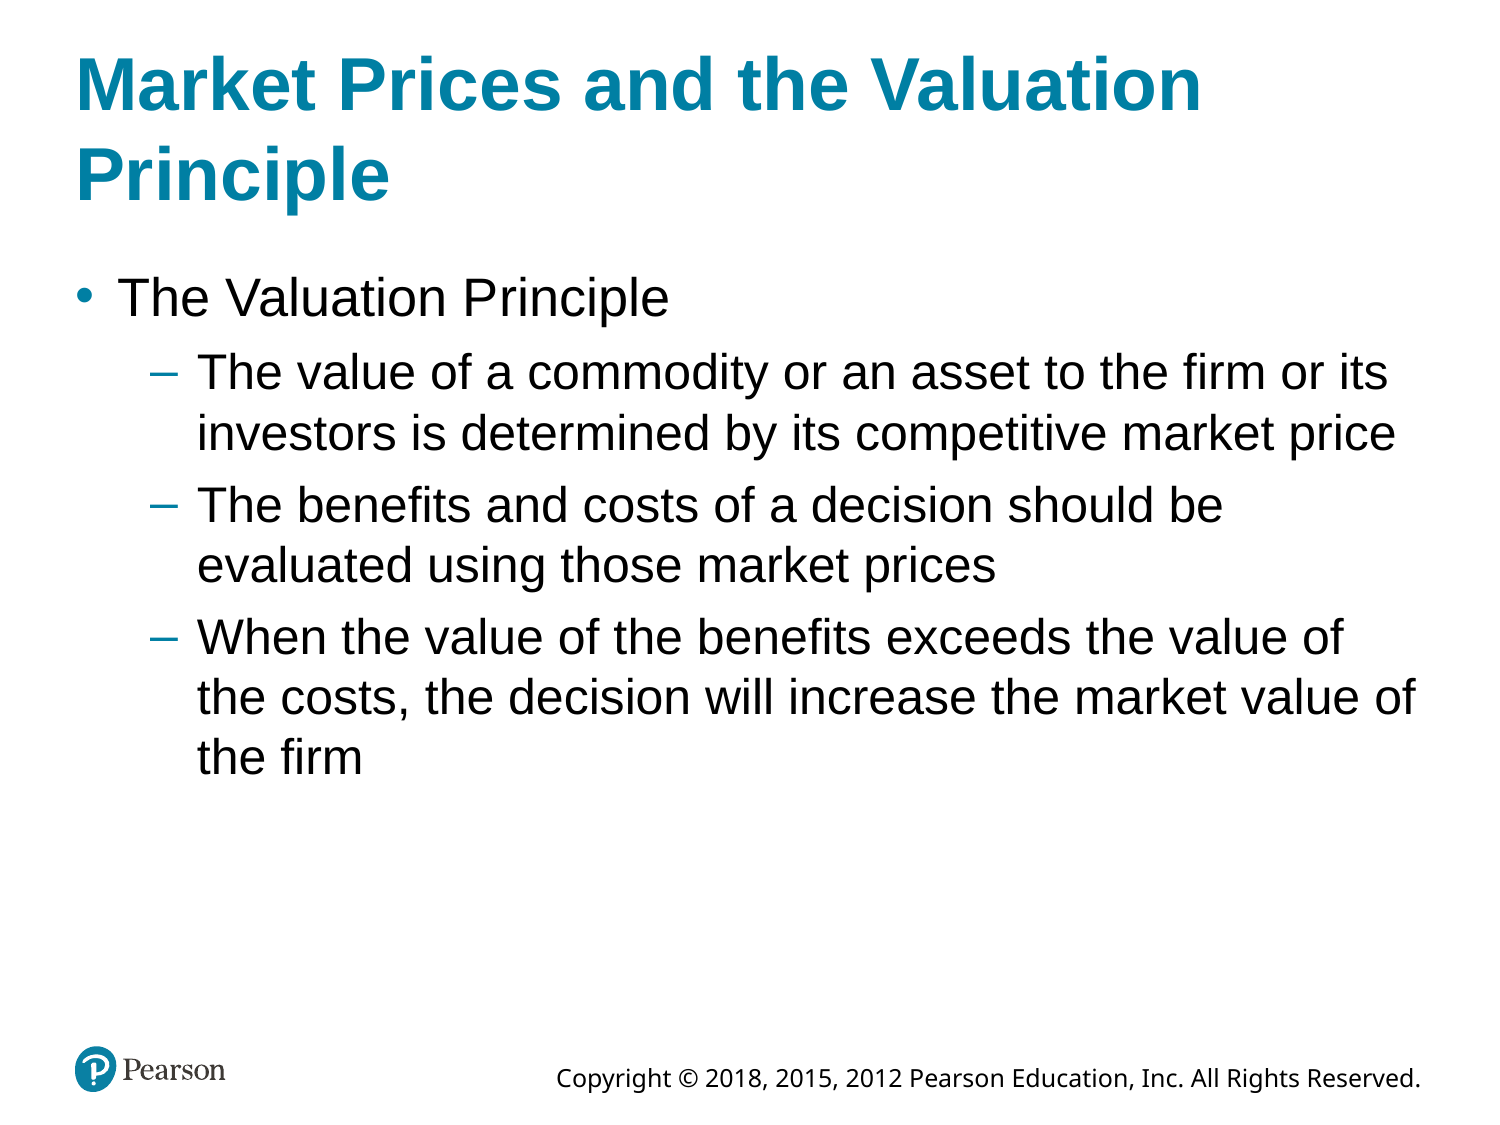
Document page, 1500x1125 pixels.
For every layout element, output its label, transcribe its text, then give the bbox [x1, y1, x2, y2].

list The Valuation Principle The value of a commodity or an asset to the firm or its investors is determined by its competitive market price The benefits and costs of a decision should be evaluated using those market prices When the value of the benefits exceeds the value of the costs, the decision will increase the market value of the firm [75, 262, 1425, 1005]
title Market Prices and the Valuation Principle [75, 35, 1425, 216]
